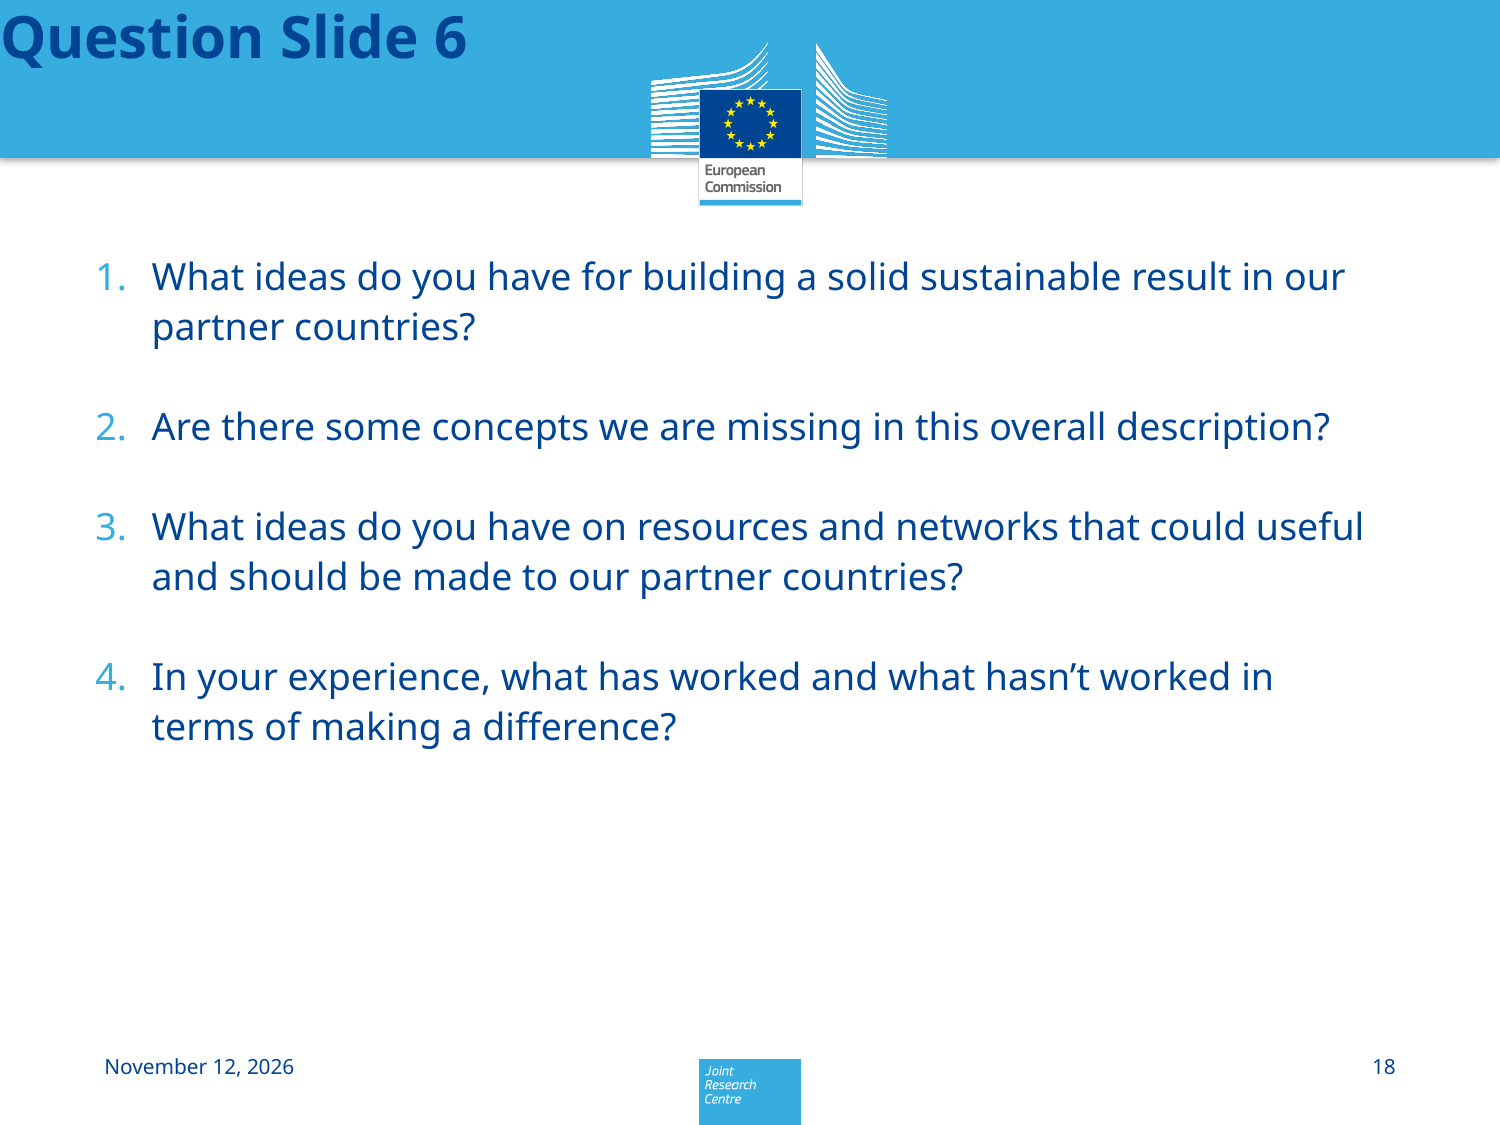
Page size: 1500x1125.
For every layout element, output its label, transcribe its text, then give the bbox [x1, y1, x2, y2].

picture [651, 71, 887, 207]
title Question Slide 6 [0, 0, 1292, 71]
list What ideas do you have for building a solid sustainable result in our partner countries? Are there some concepts we are missing in this overall description? What ideas do you have on resources and networks that could useful and should be made to our partner countries? In your experience, what has worked and what hasn’t worked in terms of making a difference? [95, 247, 1387, 1006]
picture [699, 1059, 801, 1125]
slide_number 18 [1045, 1054, 1396, 1080]
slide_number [104, 1054, 455, 1080]
